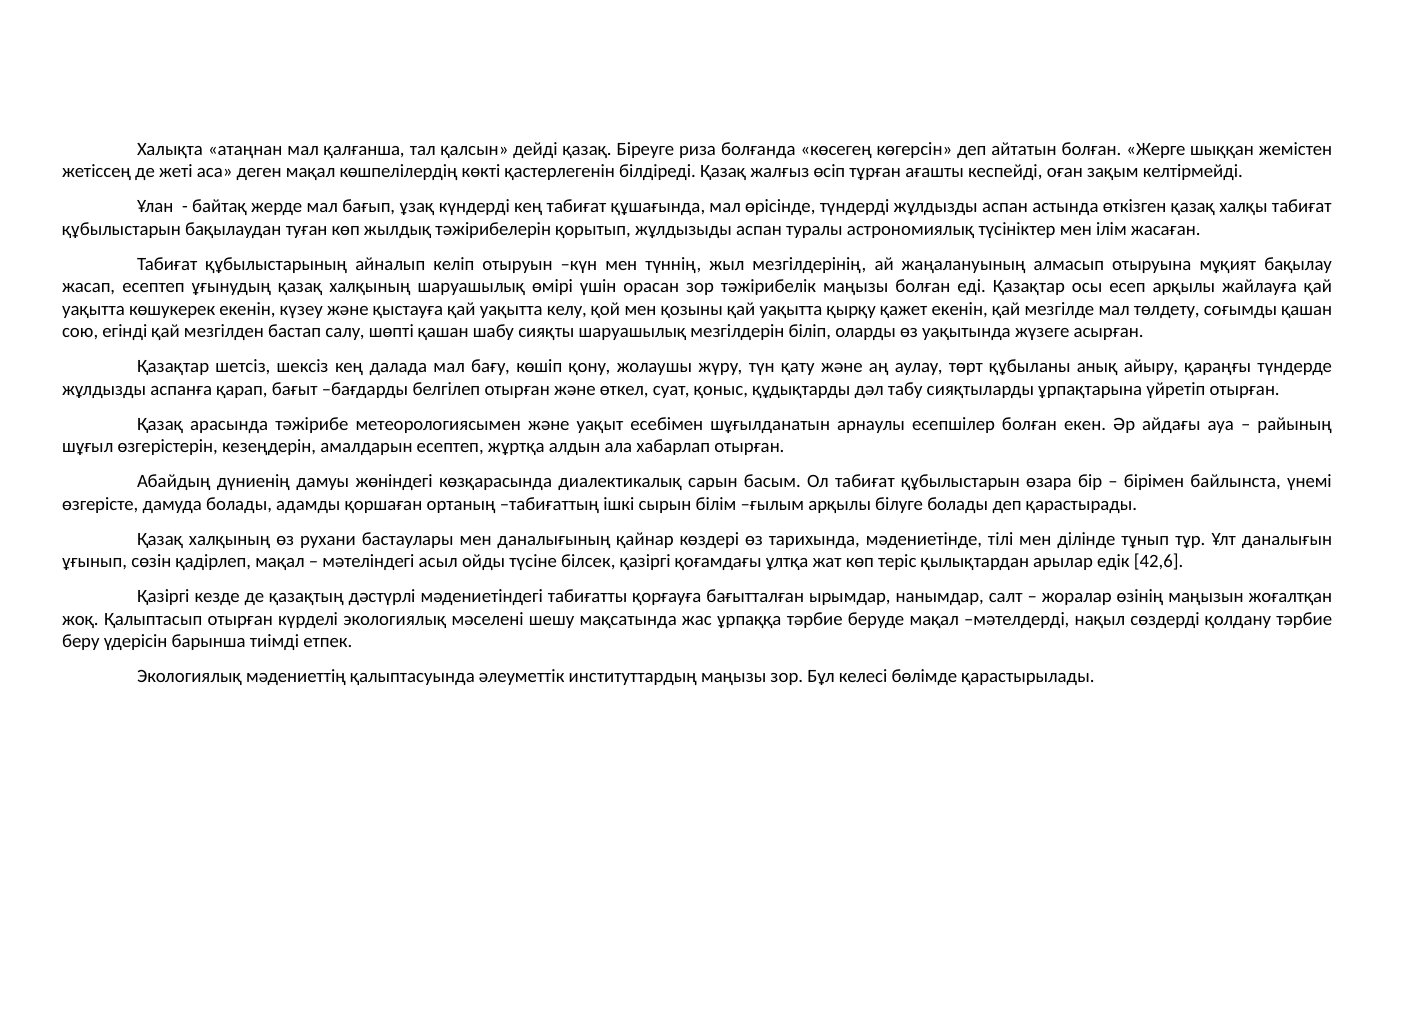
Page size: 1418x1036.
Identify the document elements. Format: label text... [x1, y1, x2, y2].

text_box Халықта «атаңнан мал қалғанша, тал қалсын» дейді қазақ. Біреуге риза болғанда «көсегең көгерсін» деп айтатын болған. «Жерге шыққан жемістен жетіссең де жеті аса» деген мақал көшпелілердің көкті қастерлегенін білдіреді. Қазақ жалғыз өсіп тұрған ағашты кеспейді, оған зақым келтірмейді. Ұлан - байтақ жерде мал бағып, ұзақ күндерді кең табиғат құшағында, мал өрісінде, түндерді жұлдызды аспан астында өткізген қазақ халқы табиғат құбылыстарын бақылаудан туған көп жылдық тәжірибелерін қорытып, жұлдызыды аспан туралы астрономиялық түсініктер мен ілім жасаған. Табиғат құбылыстарының айналып келіп отыруын –күн мен түннің, жыл мезгілдерінің, ай жаңалануының алмасып отыруына мұқият бақылау жасап, есептеп ұғынудың қазақ халқының шаруашылық өмірі үшін орасан зор тәжірибелік маңызы болған еді. Қазақтар осы есеп арқылы жайлауға қай уақытта көшукерек екенін, күзеу және қыстауға қай уақытта келу, қой мен қозыны қай уақытта қырқу қажет екенін, қай мезгілде мал төлдету, соғымды қашан сою, егінді қай мезгілден бастап салу, шөпті қашан шабу сияқты шаруашылық мезгілдерін біліп, оларды өз уақытында жүзеге асырған. Қазақтар шетсіз, шексіз кең далада мал бағу, көшіп қону, жолаушы жүру, түн қату және аң аулау, төрт құбыланы анық айыру, қараңғы түндерде жұлдызды аспанға қарап, бағыт –бағдарды белгілеп отырған және өткел, суат, қоныс, құдықтарды дәл табу сияқтыларды ұрпақтарына үйретіп отырған. Қазақ арасында тәжірибе метеорологиясымен және уақыт есебімен шұғылданатын арнаулы есепшілер болған екен. Әр айдағы ауа – райының шұғыл өзгерістерін, кезеңдерін, амалдарын есептеп, жұртқа алдын ала хабарлап отырған. Абайдың дүниенің дамуы жөніндегі көзқарасында диалектикалық сарын басым. Ол табиғат құбылыстарын өзара бір – бірімен байлынста, үнемі өзгерісте, дамуда болады, адамды қоршаған ортаның –табиғаттың ішкі сырын білім –ғылым арқылы білуге болады деп қарастырады. Қазақ халқының өз рухани бастаулары мен даналығының қайнар көздері өз тарихында, мәдениетінде, тілі мен ділінде тұнып тұр. Ұлт даналығын ұғынып, сөзін қадірлеп, мақал – мәтеліндегі асыл ойды түсіне білсек, қазіргі қоғамдағы ұлтқа жат көп теріс қылықтардан арылар едік [42,6]. Қазіргі кезде де қазақтың дәстүрлі мәдениетіндегі табиғатты қорғауға бағытталған ырымдар, нанымдар, салт – жоралар өзінің маңызын жоғалтқан жоқ. Қалыптасып отырған күрделі экологиялық мәселені шешу мақсатында жас ұрпаққа тәрбие беруде мақал –мәтелдерді, нақыл сөздерді қолдану тәрбие беру үдерісін барынша тиімді етпек. Экологиялық мәдениеттің қалыптасуында әлеуметтік институттардың маңызы зор. Бұл келесі бөлімде қарастырылады. [47, 128, 1347, 729]
